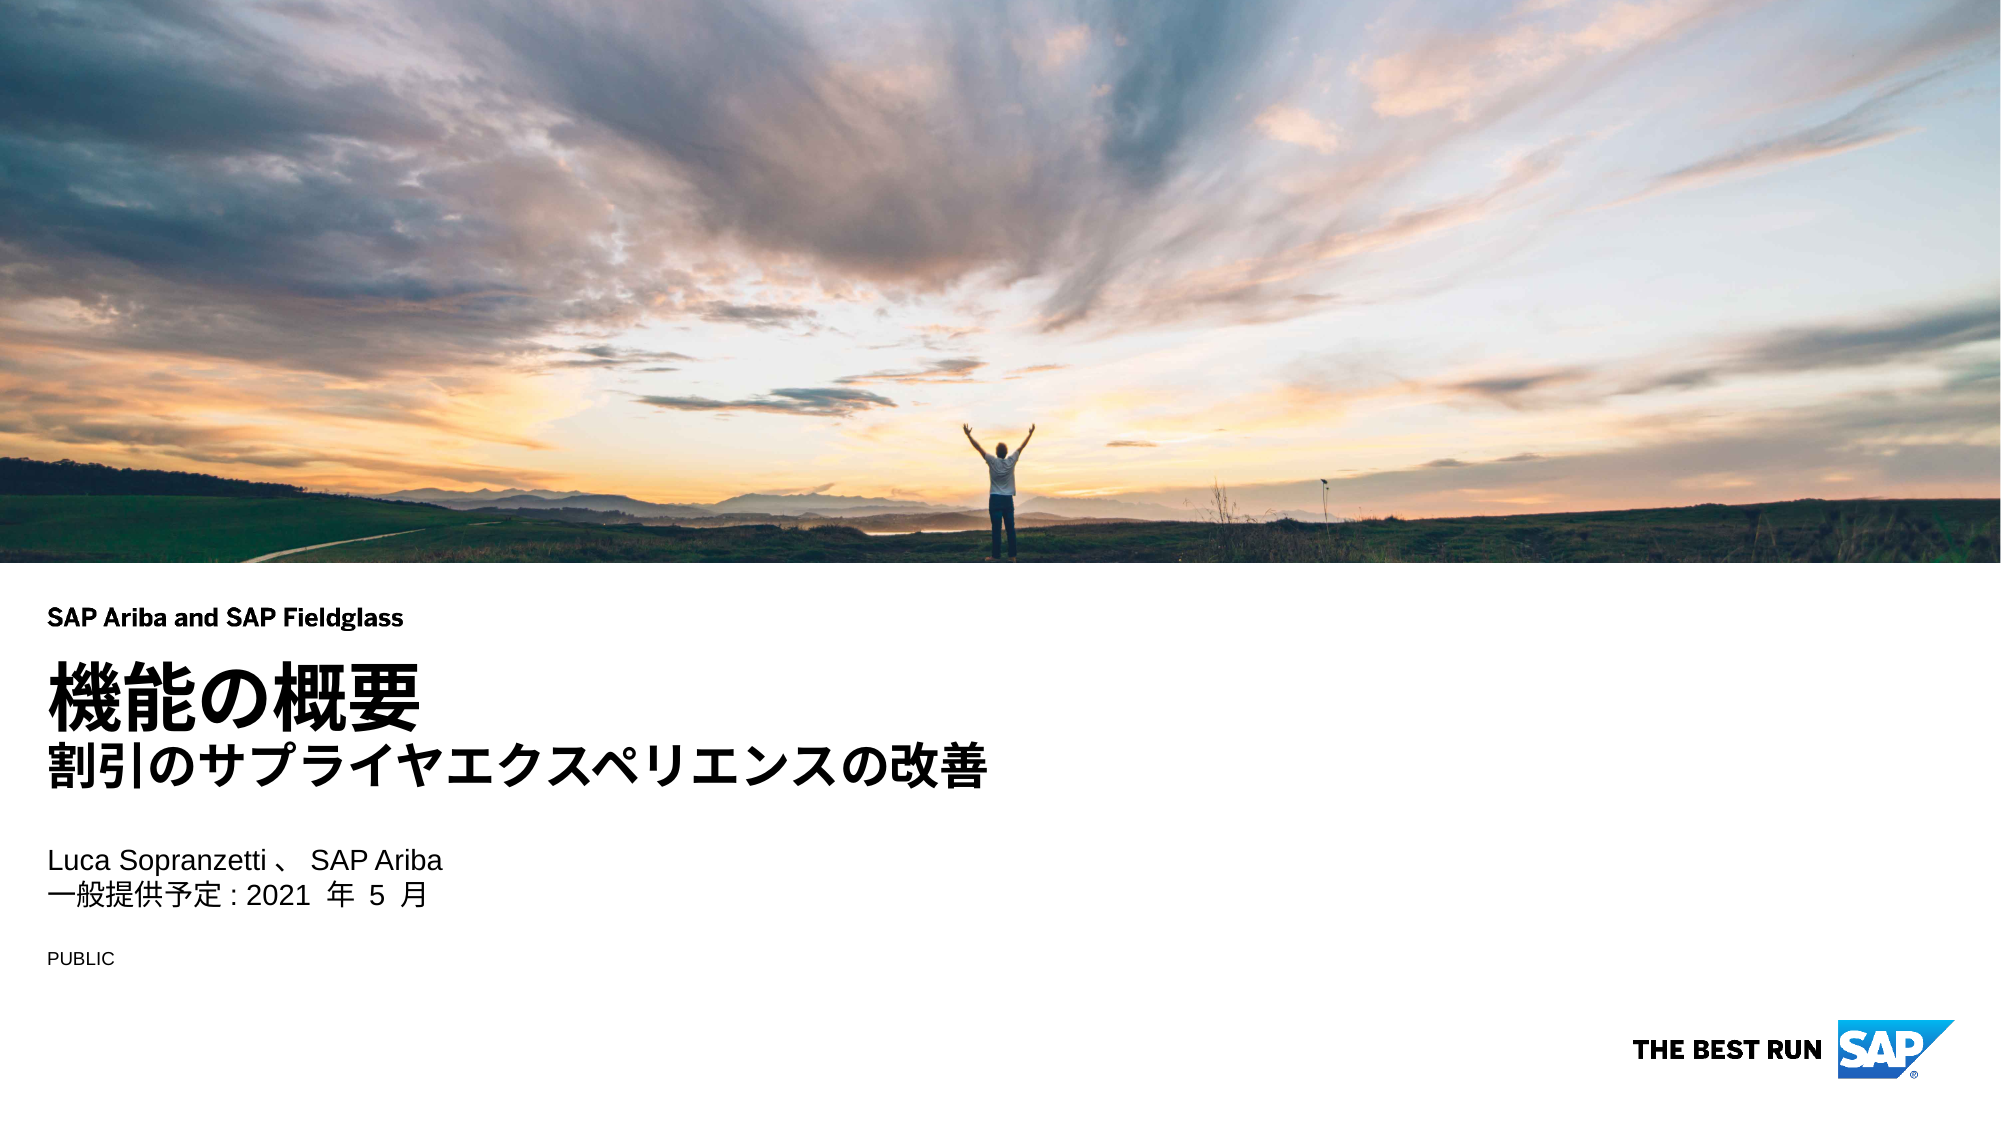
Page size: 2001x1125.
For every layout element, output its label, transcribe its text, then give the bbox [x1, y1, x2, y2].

title 機能の概要 割引のサプライヤエクスペリエンスの改善 [47, 660, 1836, 824]
picture [1632, 1019, 1955, 1079]
subtitle Luca Sopranzetti、SAP Ariba 一般提供予定: 2021 年 5 月 [47, 841, 1836, 936]
picture [0, 0, 2001, 564]
picture [47, 607, 403, 631]
